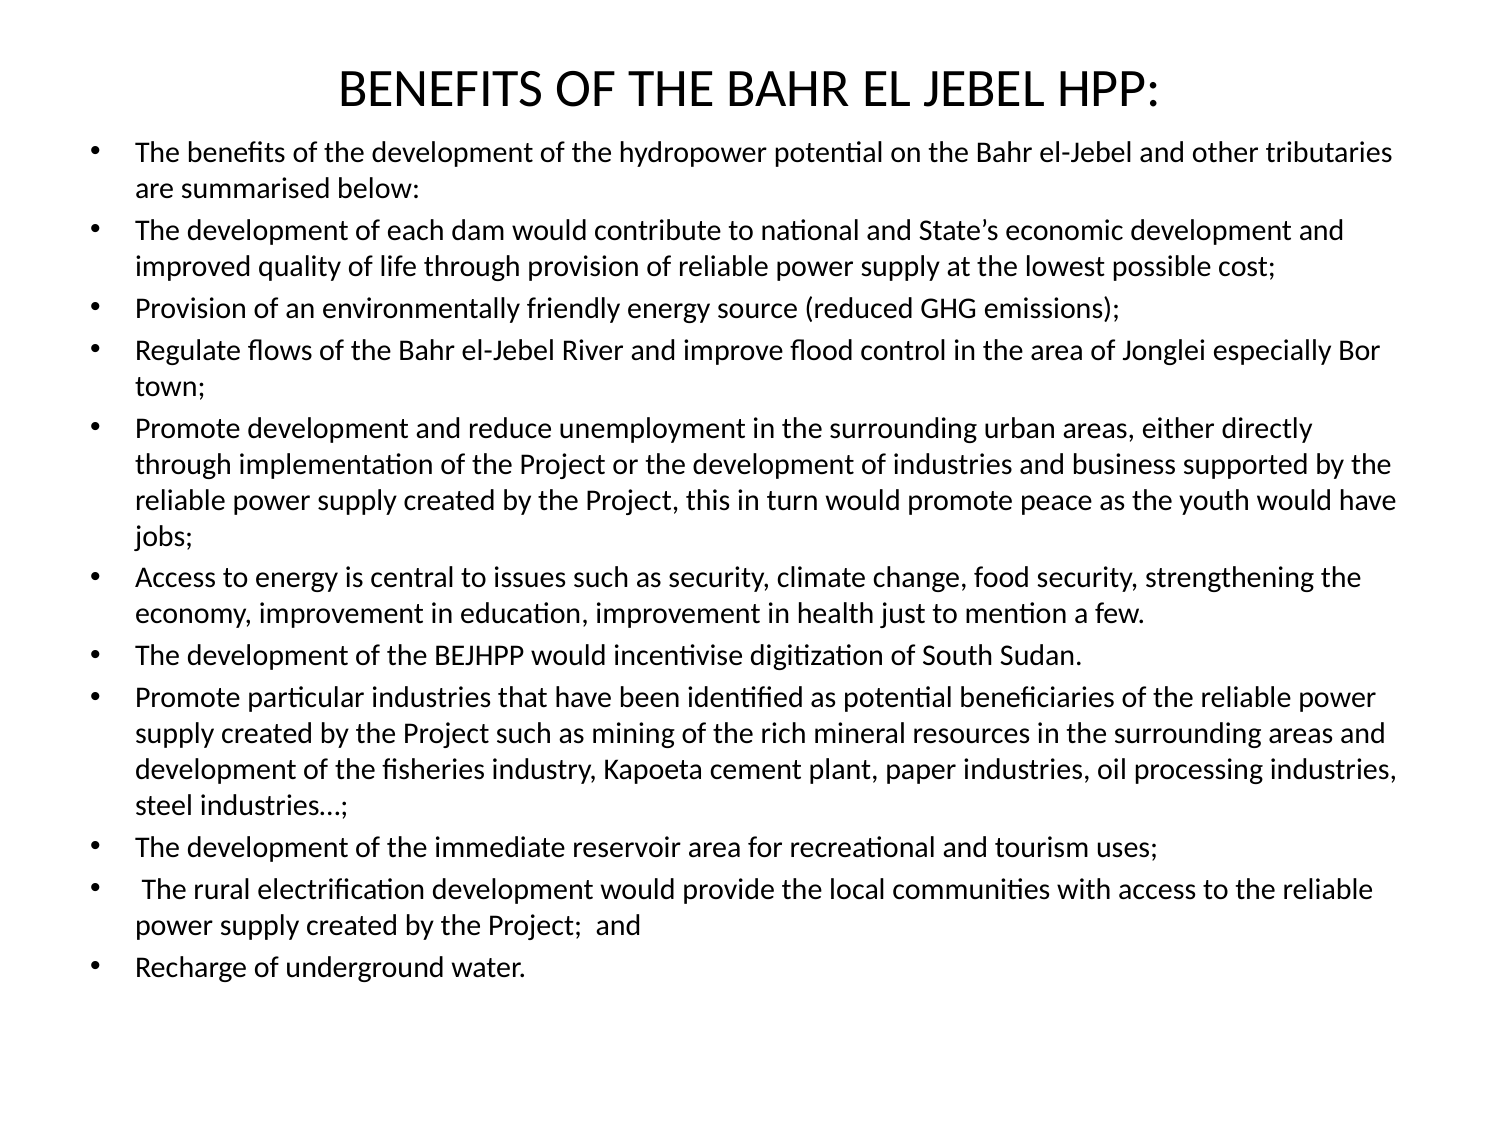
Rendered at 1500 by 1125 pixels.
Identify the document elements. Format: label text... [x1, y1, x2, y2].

list The benefits of the development of the hydropower potential on the Bahr el-Jebel and other tributaries are summarised below: The development of each dam would contribute to national and State’s economic development and improved quality of life through provision of reliable power supply at the lowest possible cost; Provision of an environmentally friendly energy source (reduced GHG emissions); Regulate flows of the Bahr el-Jebel River and improve flood control in the area of Jonglei especially Bor town; Promote development and reduce unemployment in the surrounding urban areas, either directly through implementation of the Project or the development of industries and business supported by the reliable power supply created by the Project, this in turn would promote peace as the youth would have jobs; Access to energy is central to issues such as security, climate change, food security, strengthening the economy, improvement in education, improvement in health just to mention a few. The development of the BEJHPP would incentivise digitization of South Sudan. Promote particular industries that have been identified as potential beneficiaries of the reliable power supply created by the Project such as mining of the rich mineral resources in the surrounding areas and development of the fisheries industry, Kapoeta cement plant, paper industries, oil processing industries, steel industries…; The development of the immediate reservoir area for recreational and tourism uses; The rural electrification development would provide the local communities with access to the reliable power supply created by the Project; and Recharge of underground water. [75, 125, 1425, 1005]
title BENEFITS OF THE BAHR EL JEBEL HPP: [75, 45, 1425, 125]
